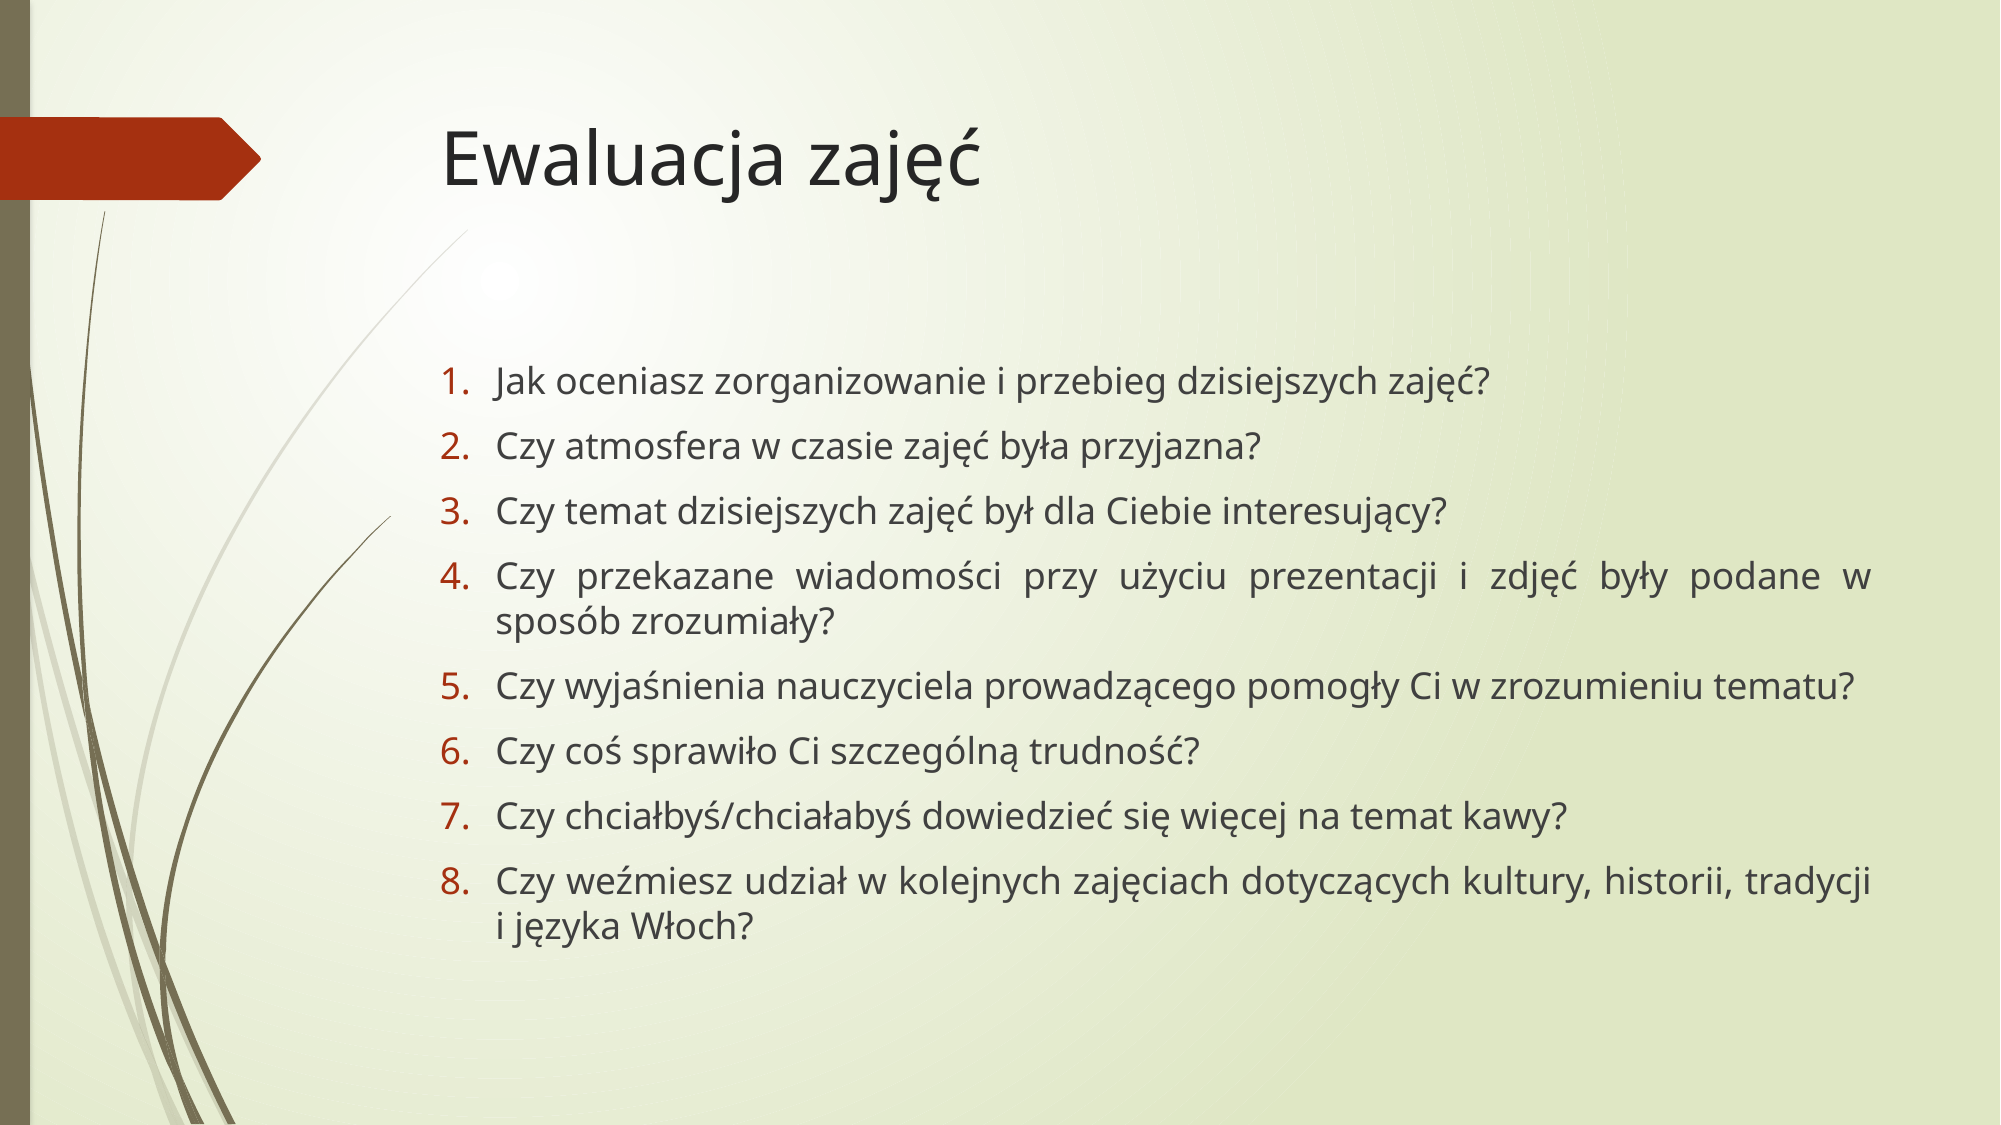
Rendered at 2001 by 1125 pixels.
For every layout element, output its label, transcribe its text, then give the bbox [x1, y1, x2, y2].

list Jak oceniasz zorganizowanie i przebieg dzisiejszych zajęć? Czy atmosfera w czasie zajęć była przyjazna? Czy temat dzisiejszych zajęć był dla Ciebie interesujący? Czy przekazane wiadomości przy użyciu prezentacji i zdjęć były podane w sposób zrozumiały? Czy wyjaśnienia nauczyciela prowadzącego pomogły Ci w zrozumieniu tematu? Czy coś sprawiło Ci szczególną trudność? Czy chciałbyś/chciałabyś dowiedzieć się więcej na temat kawy? Czy weźmiesz udział w kolejnych zajęciach dotyczących kultury, historii, tradycji i języka Włoch? [424, 350, 1888, 970]
title Ewaluacja zajęć [425, 102, 1888, 313]
